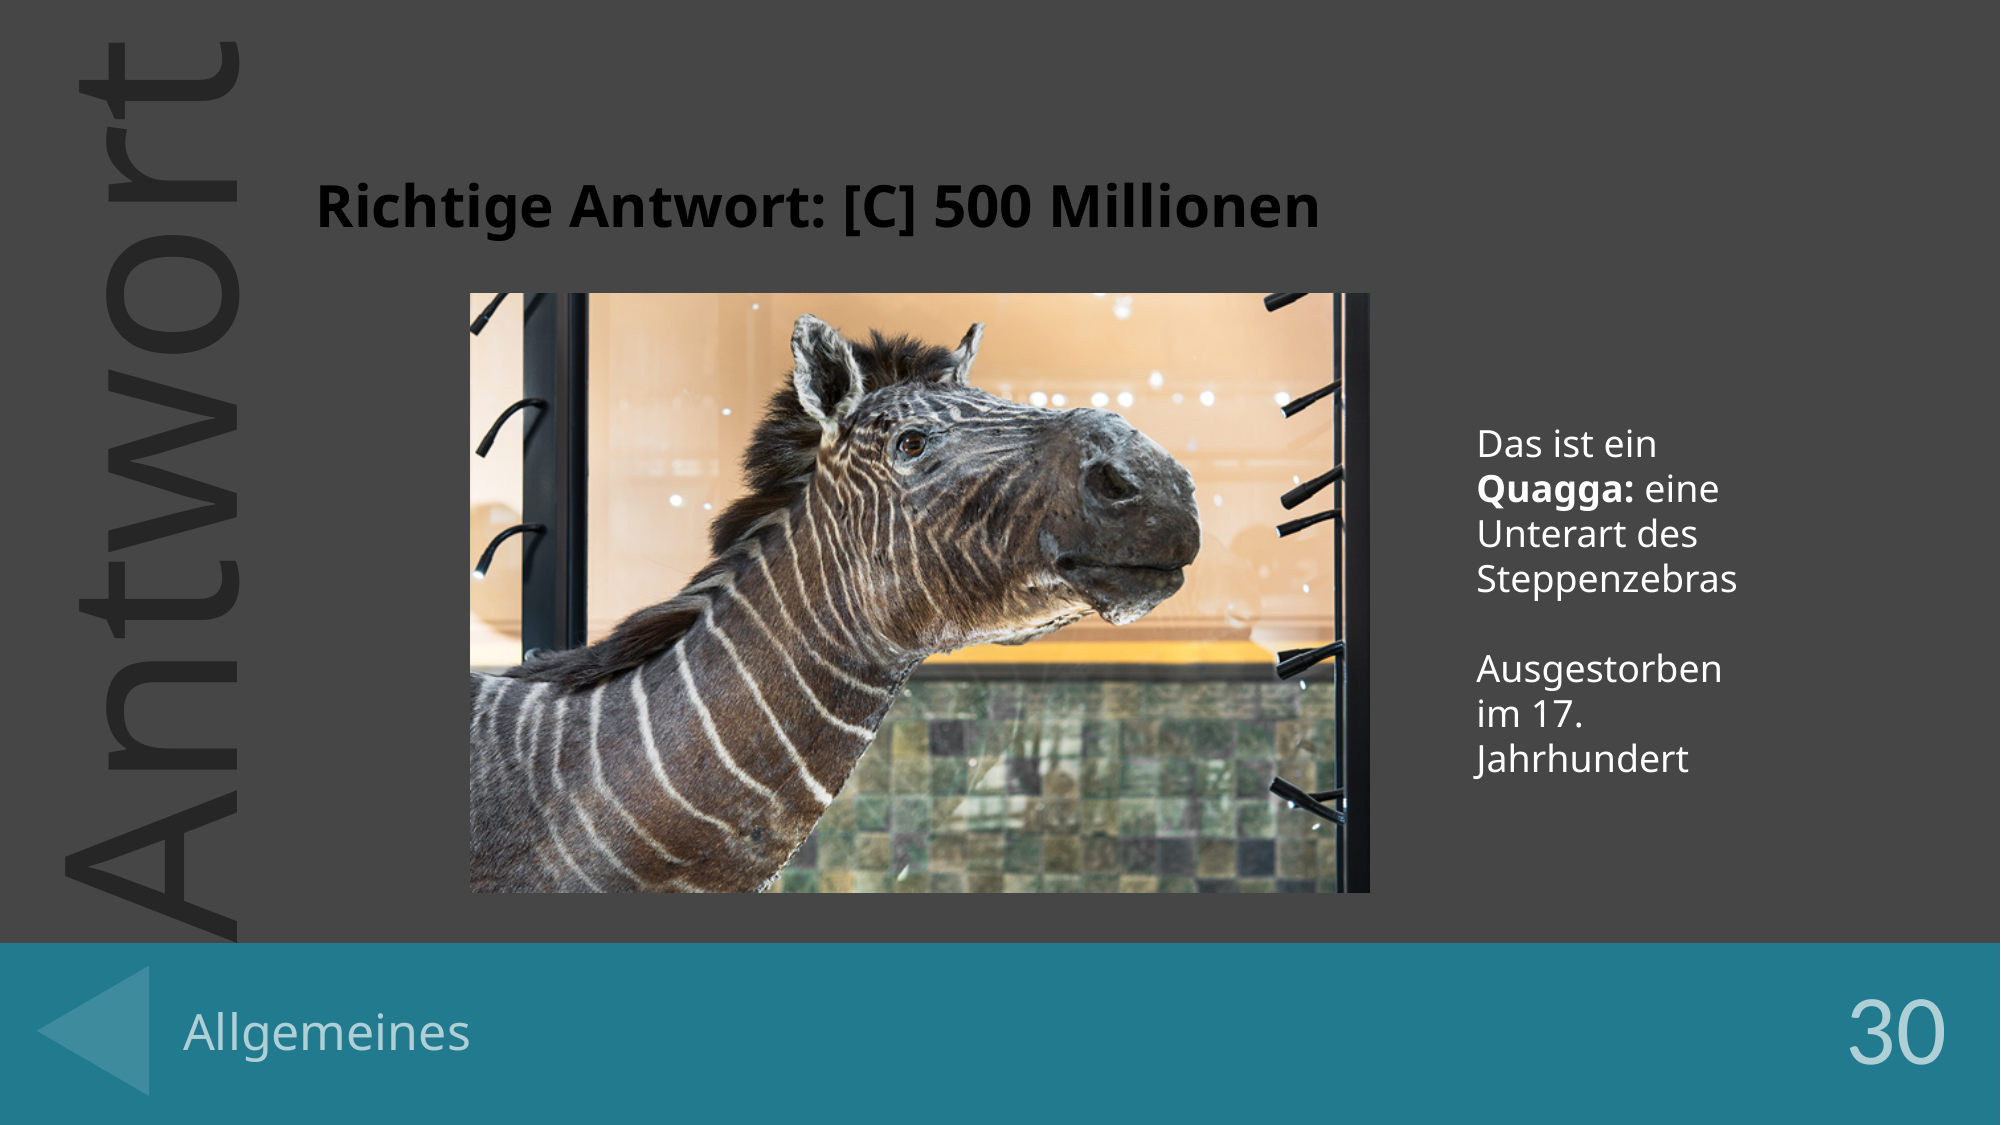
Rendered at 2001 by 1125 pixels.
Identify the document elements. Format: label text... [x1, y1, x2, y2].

list Richtige Antwort: [C] 500 Millionen [300, 44, 1759, 373]
text_box Das ist ein Quagga: eine Unterart des Steppenzebras Ausgestorben im 17. Jahrhundert [1461, 412, 1787, 788]
picture [470, 293, 1370, 893]
list 30 [1494, 967, 1963, 1097]
title Allgemeines [168, 970, 1476, 1099]
